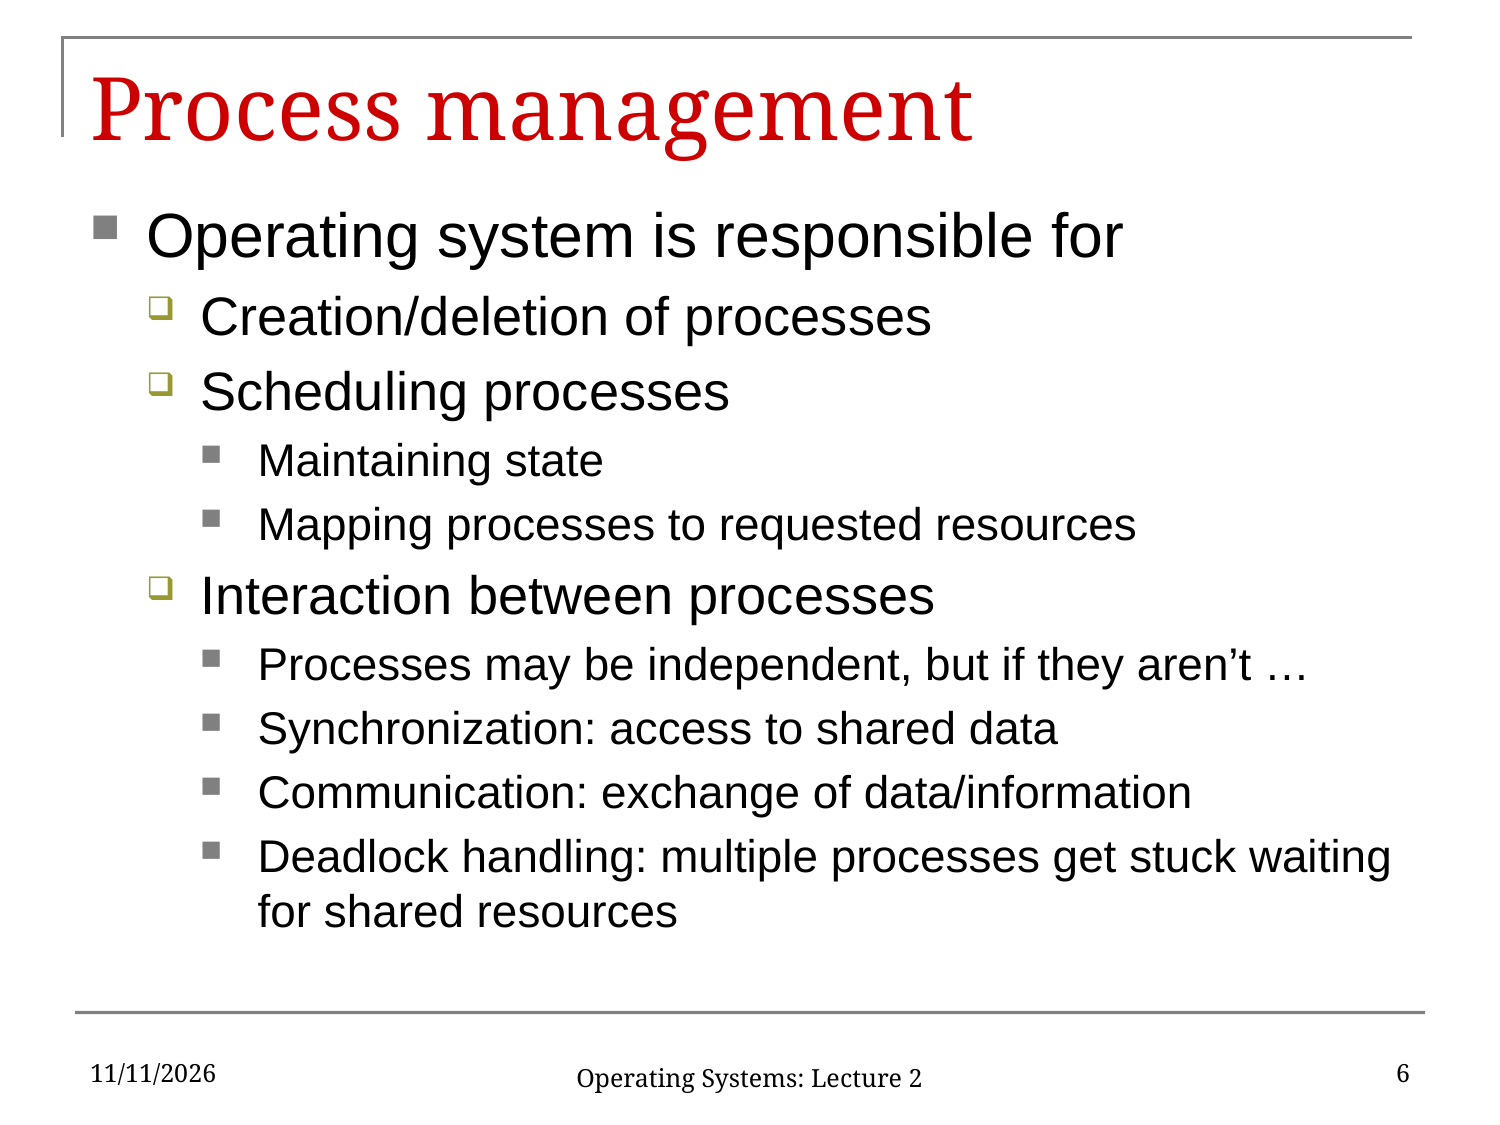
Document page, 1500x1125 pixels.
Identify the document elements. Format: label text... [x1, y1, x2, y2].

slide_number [74, 1023, 426, 1100]
slide_number 6 [1074, 1023, 1426, 1100]
list Operating system is responsible for Creation/deletion of processes Scheduling processes Maintaining state Mapping processes to requested resources Interaction between processes Processes may be independent, but if they aren’t … Synchronization: access to shared data Communication: exchange of data/information Deadlock handling: multiple processes get stuck waiting for shared resources [75, 187, 1425, 1006]
footer Operating Systems: Lecture 2 [512, 1024, 988, 1101]
title Process management [75, 45, 1425, 163]
